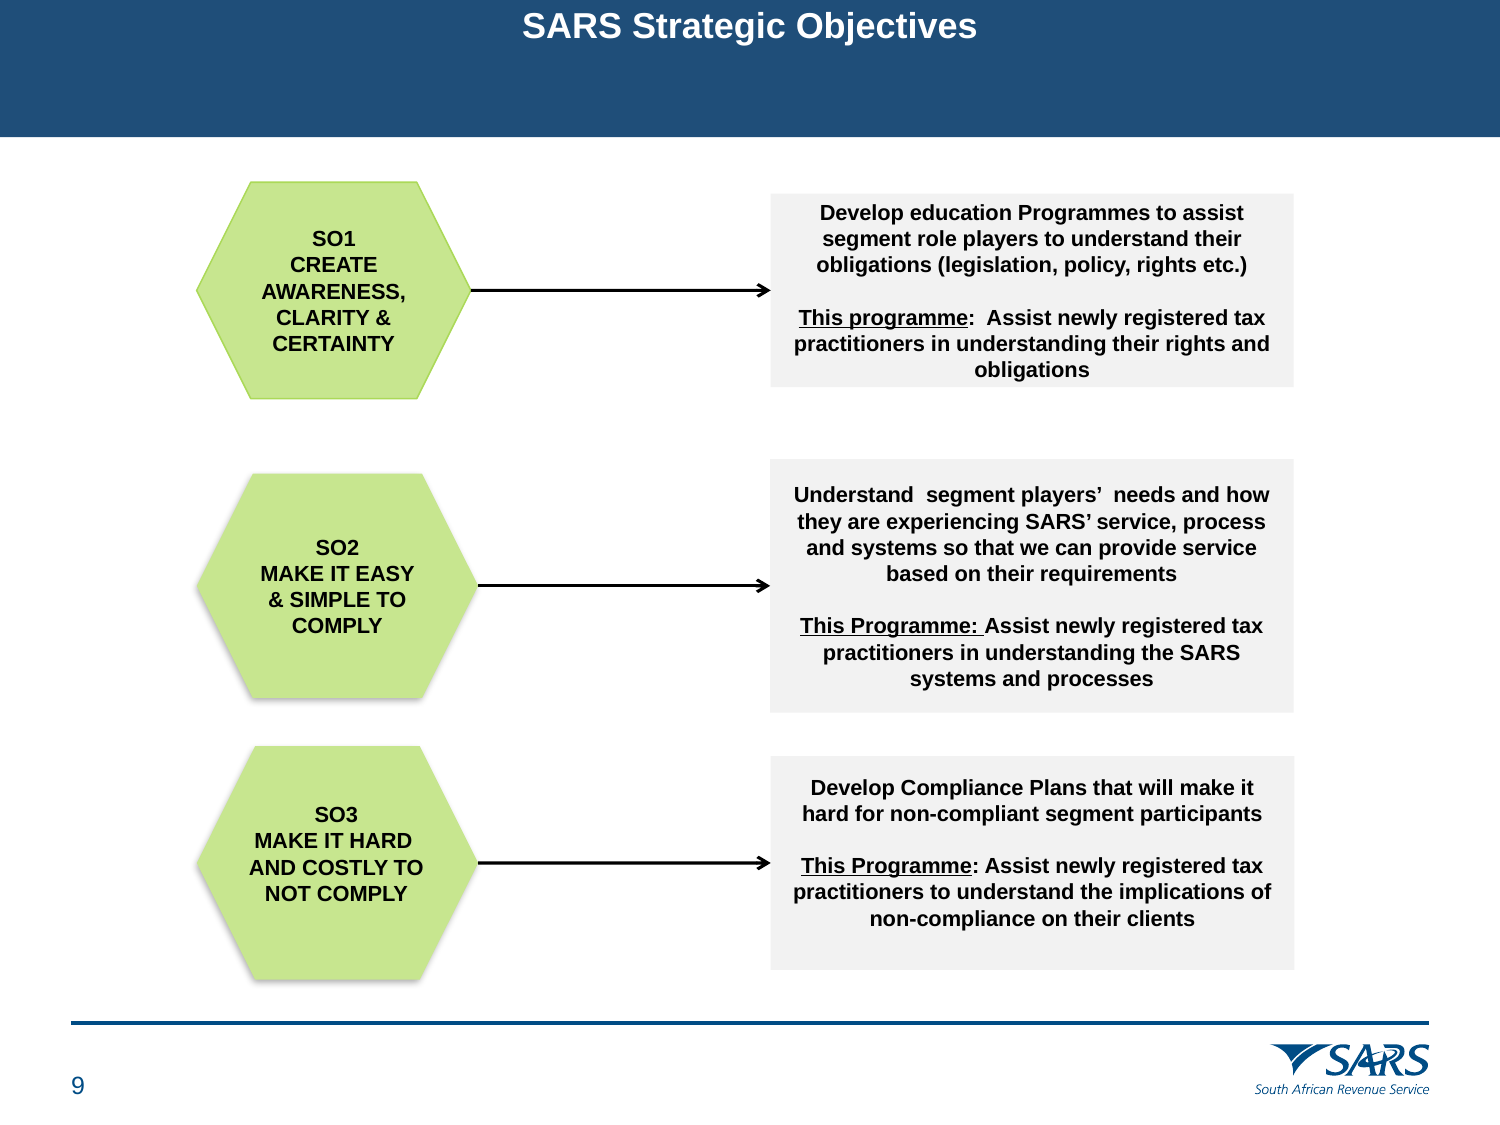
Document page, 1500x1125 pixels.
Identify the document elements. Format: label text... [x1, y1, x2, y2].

text_box Understand segment players’ needs and how they are experiencing SARS’ service, process and systems so that we can provide service based on their requirements This Programme: Assist newly registered tax practitioners in understanding the SARS systems and processes [770, 459, 1294, 713]
text_box [196, 746, 478, 980]
title SARS Strategic Objectives [0, 0, 1500, 138]
slide_number 8 [56, 1054, 126, 1115]
text_box Develop Compliance Plans that will make it hard for non-compliant segment participants This Programme: Assist newly registered tax practitioners to understand the implications of non-compliance on their clients [770, 756, 1295, 970]
text_box SO1 CREATE AWARENESS, CLARITY & CERTAINTY [196, 182, 471, 399]
text_box SO2 MAKE IT EASY & SIMPLE TO COMPLY [196, 473, 478, 698]
list [48, 145, 1477, 1005]
text_box SO3 MAKE IT HARD AND COSTLY TO NOT COMPLY [229, 793, 443, 913]
text_box Develop education Programmes to assist segment role players to understand their obligations (legislation, policy, rights etc.) This programme: Assist newly registered tax practitioners in understanding their rights and obligations [770, 193, 1294, 388]
